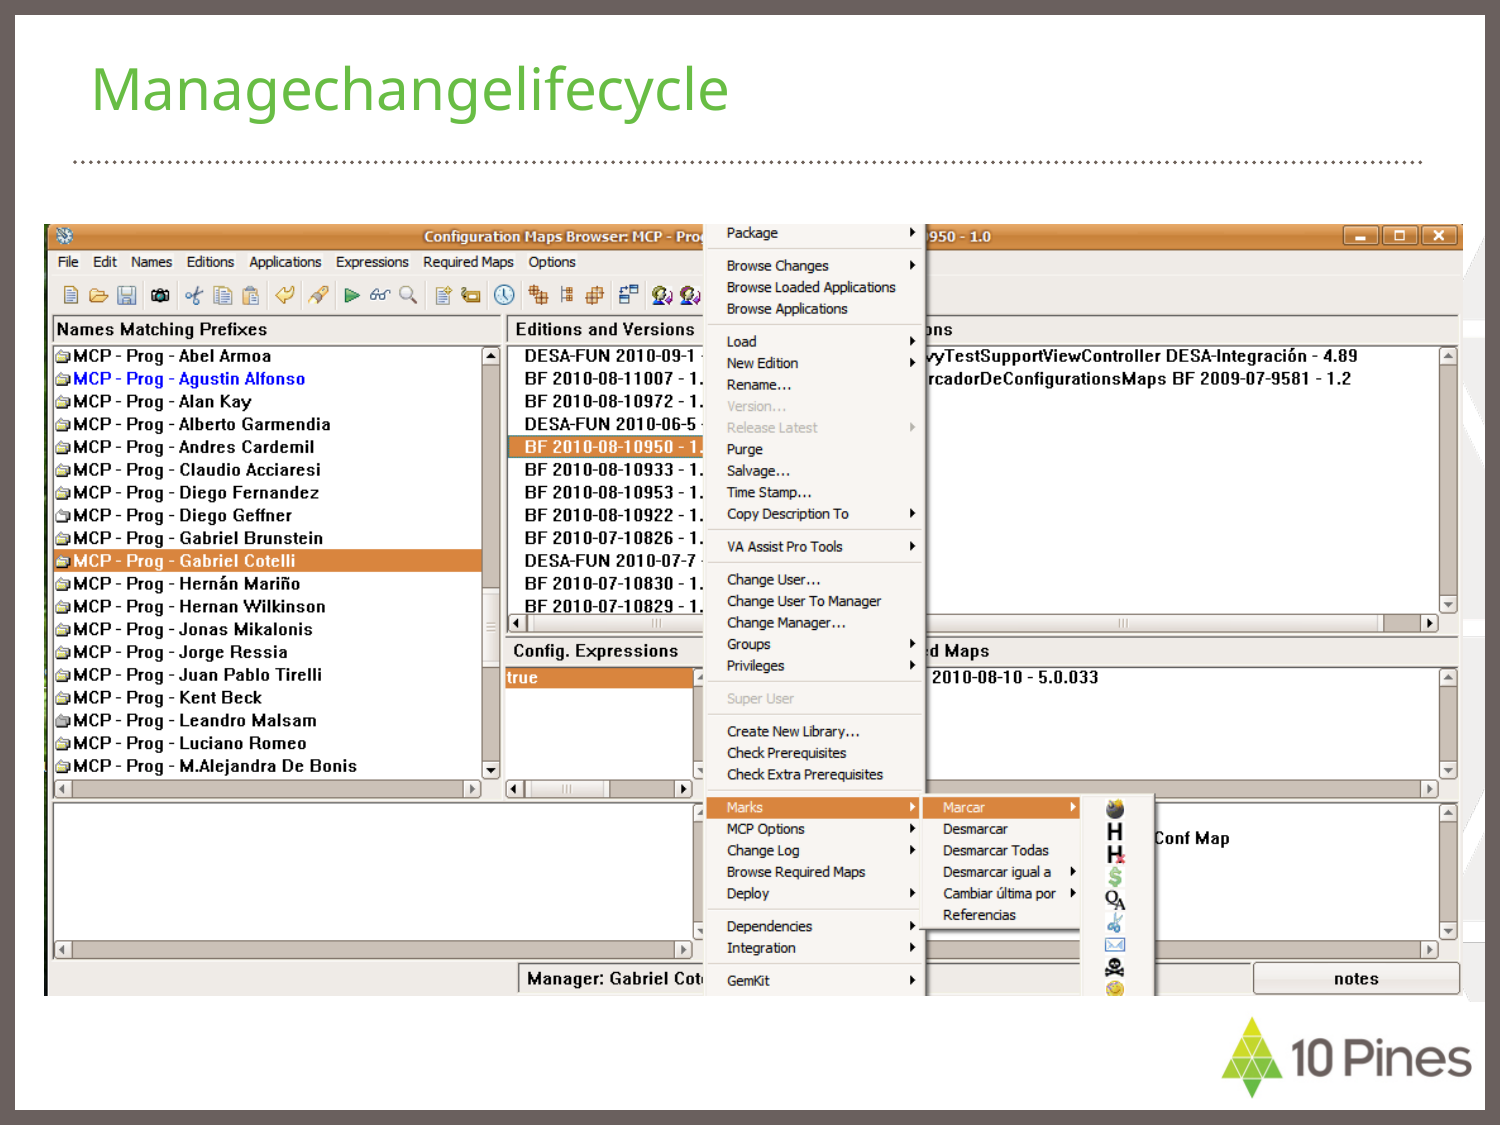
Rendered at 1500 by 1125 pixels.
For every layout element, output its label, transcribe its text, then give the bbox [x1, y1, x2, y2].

picture [1137, 49, 1485, 1110]
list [44, 224, 1463, 997]
title Managechangelifecycle [75, 45, 1425, 223]
